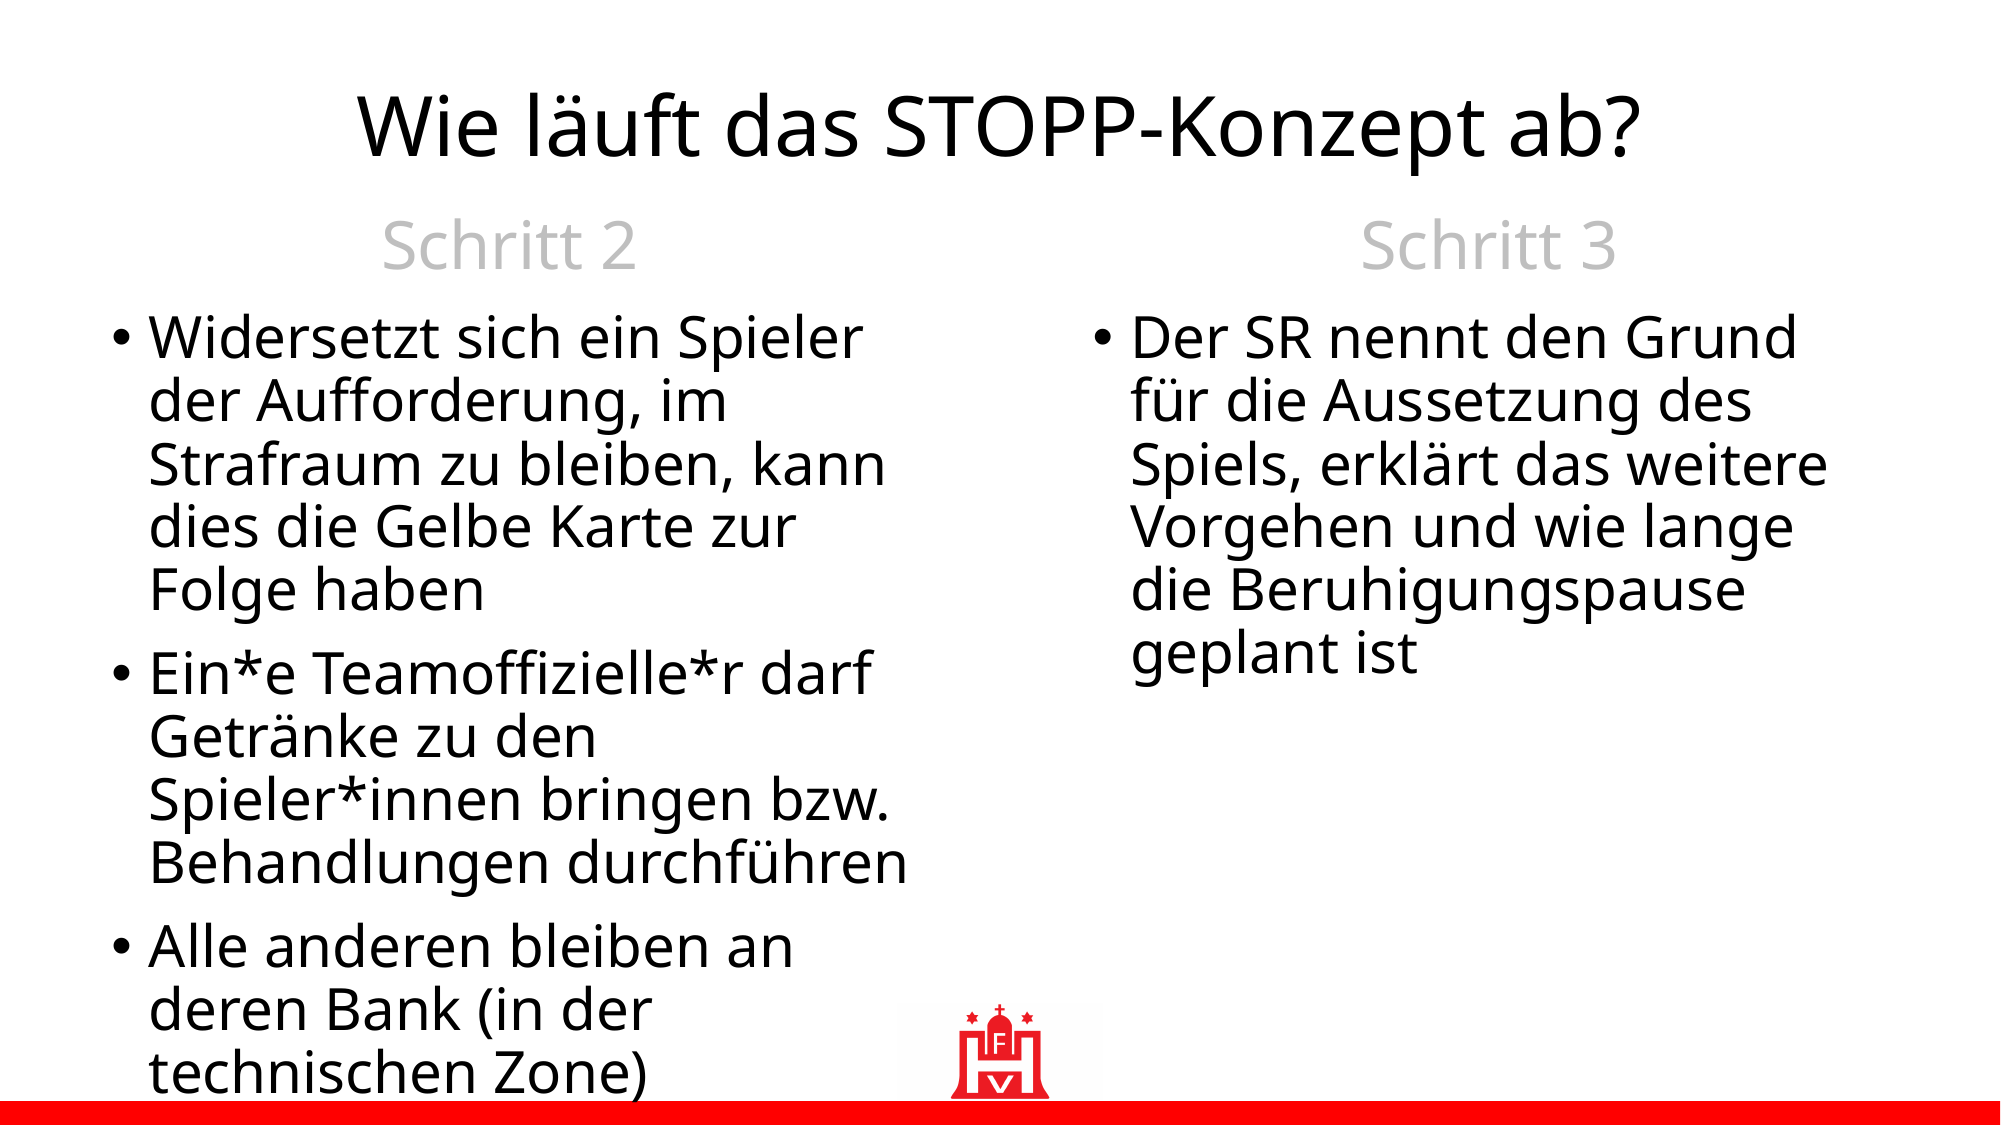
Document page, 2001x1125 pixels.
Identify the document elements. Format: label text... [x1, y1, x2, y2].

list Widersetzt sich ein Spieler der Aufforderung, im Strafraum zu bleiben, kann dies die Gelbe Karte zur Folge haben Ein*e Teamoffizielle*r darf Getränke zu den Spieler*innen bringen bzw. Behandlungen durchführen Alle anderen bleiben an deren Bank (in der technischen Zone) [96, 301, 959, 1004]
list Schritt 3 [1075, 204, 1904, 277]
list Schritt 2 [95, 204, 925, 277]
picture [897, 1003, 1103, 1100]
list Der SR nennt den Grund für die Aussetzung des Spiels, erklärt das weitere Vorgehen und wie lange die Beruhigungspause geplant ist [1077, 301, 1902, 1004]
list Wie läuft das STOPP-Konzept ab? [96, 77, 1903, 180]
